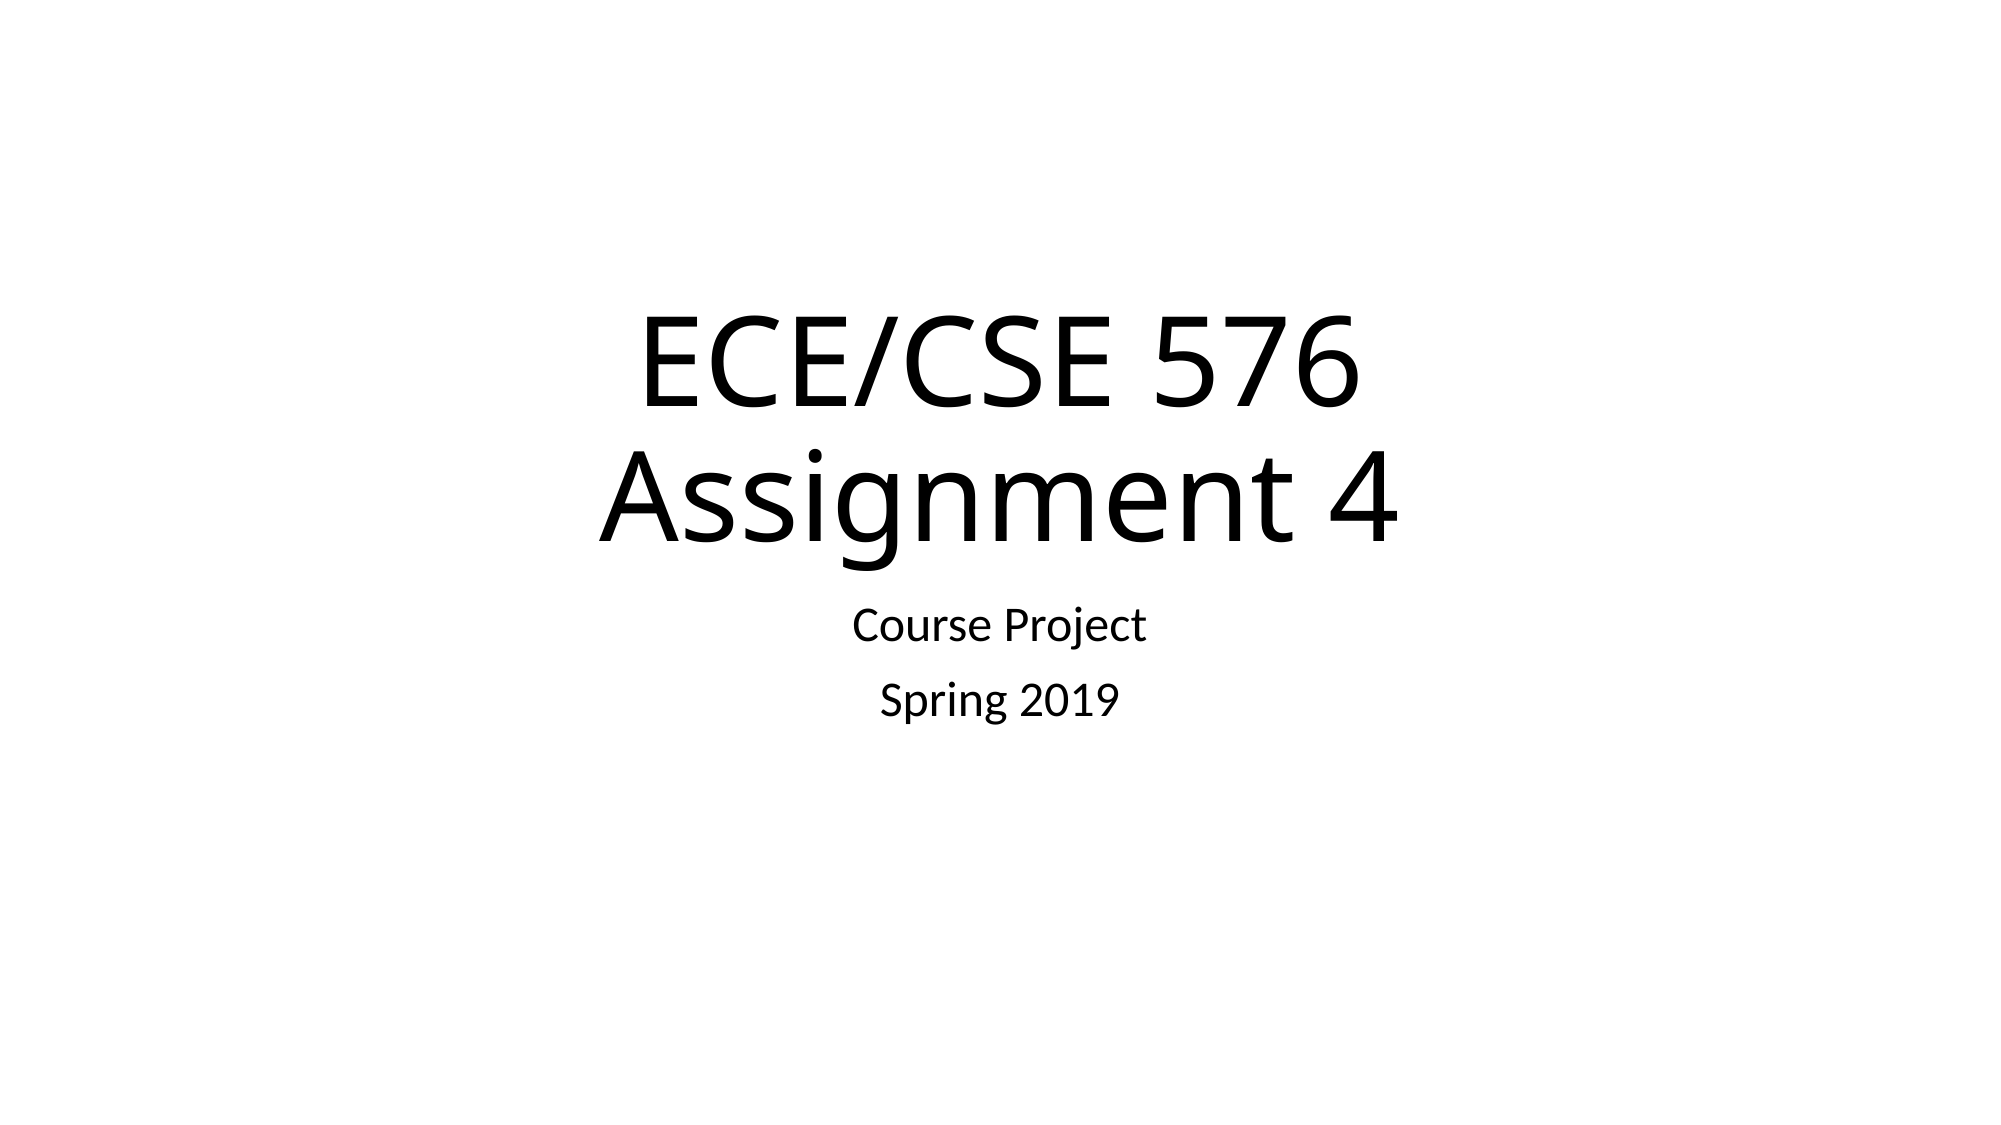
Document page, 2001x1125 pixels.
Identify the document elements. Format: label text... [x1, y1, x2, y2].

subtitle Course Project Spring 2019 [249, 590, 1750, 863]
title ECE/CSE 576 Assignment 4 [249, 184, 1750, 576]
